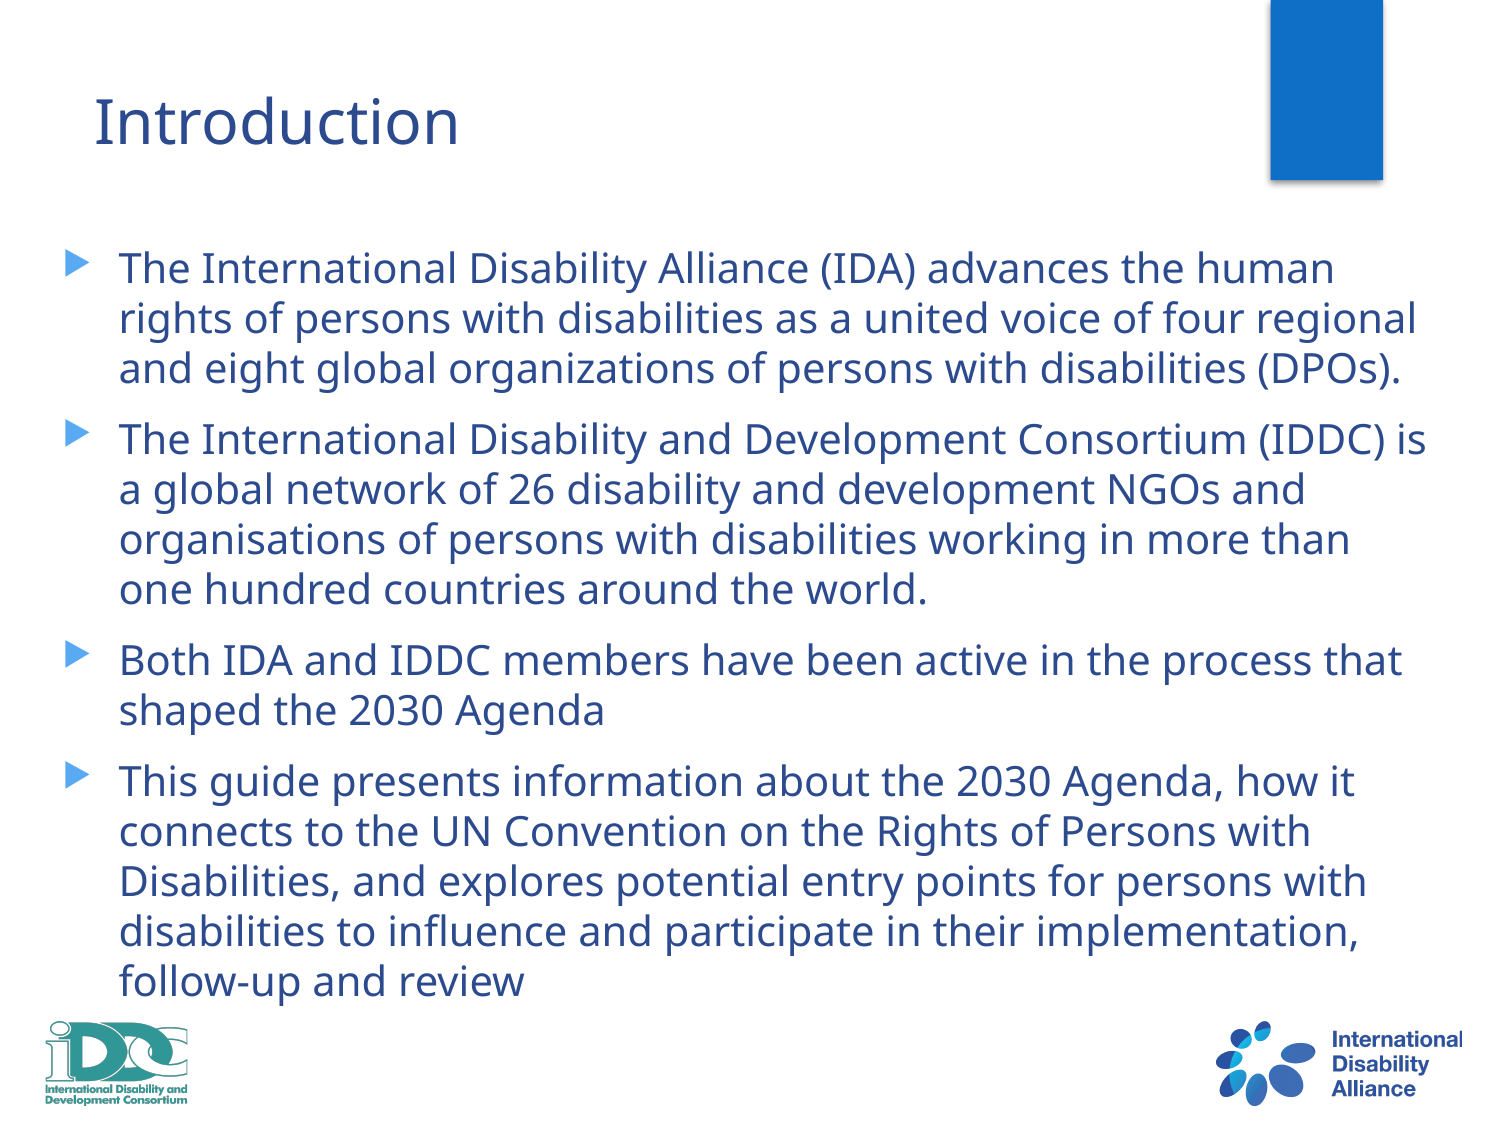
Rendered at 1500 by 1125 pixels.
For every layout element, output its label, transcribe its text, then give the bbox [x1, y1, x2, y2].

list The International Disability Alliance (IDA) advances the human rights of persons with disabilities as a united voice of four regional and eight global organizations of persons with disabilities (DPOs). The International Disability and Development Consortium (IDDC) is a global network of 26 disability and development NGOs and organisations of persons with disabilities working in more than one hundred countries around the world. Both IDA and IDDC members have been active in the process that shaped the 2030 Agenda This guide presents information about the 2030 Agenda, how it connects to the UN Convention on the Rights of Persons with Disabilities, and explores potential entry points for persons with disabilities to influence and participate in their implementation, follow-up and review [47, 234, 1450, 1010]
title Introduction [79, 74, 1269, 234]
